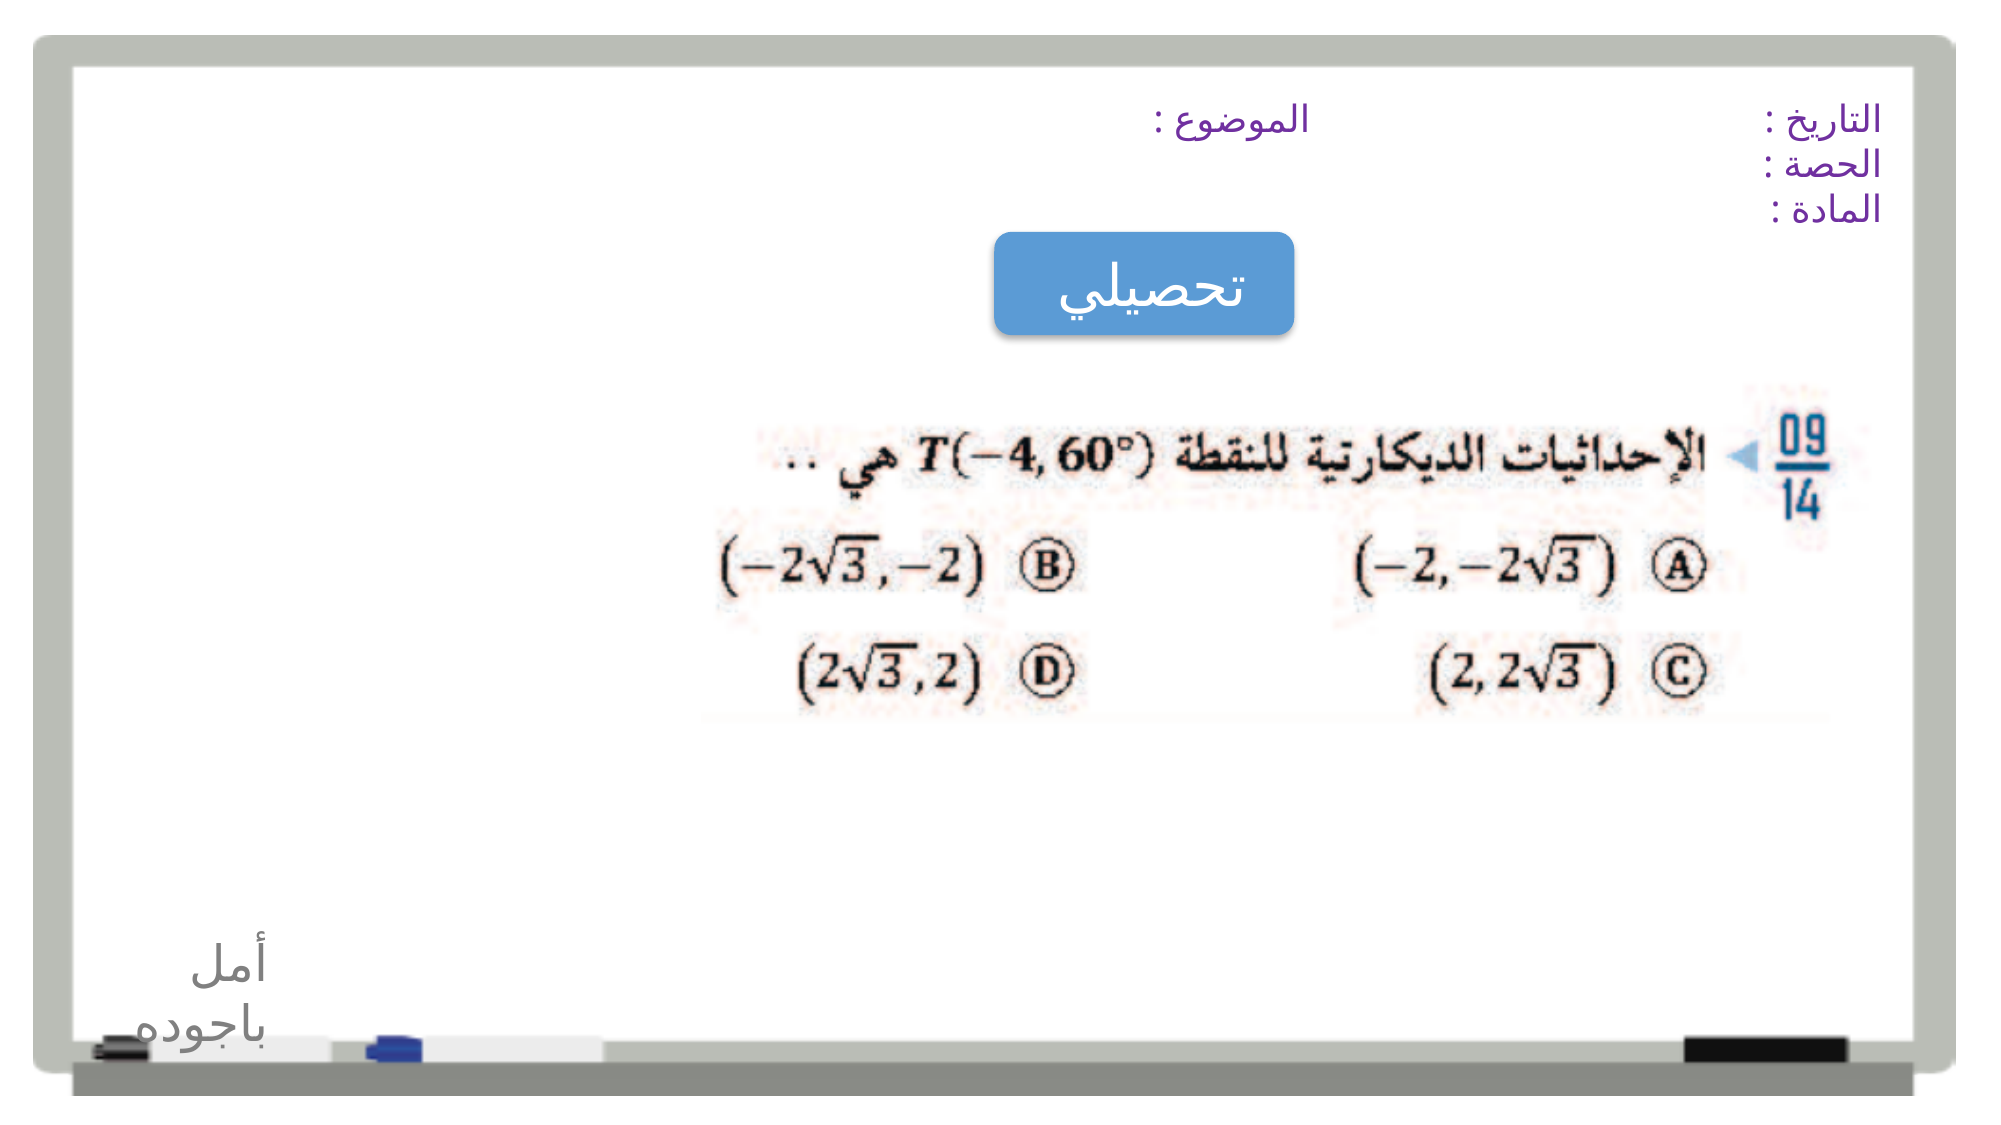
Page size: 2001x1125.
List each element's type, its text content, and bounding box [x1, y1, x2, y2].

text_box تحصيلي [993, 230, 1296, 337]
picture [33, 35, 1956, 1096]
